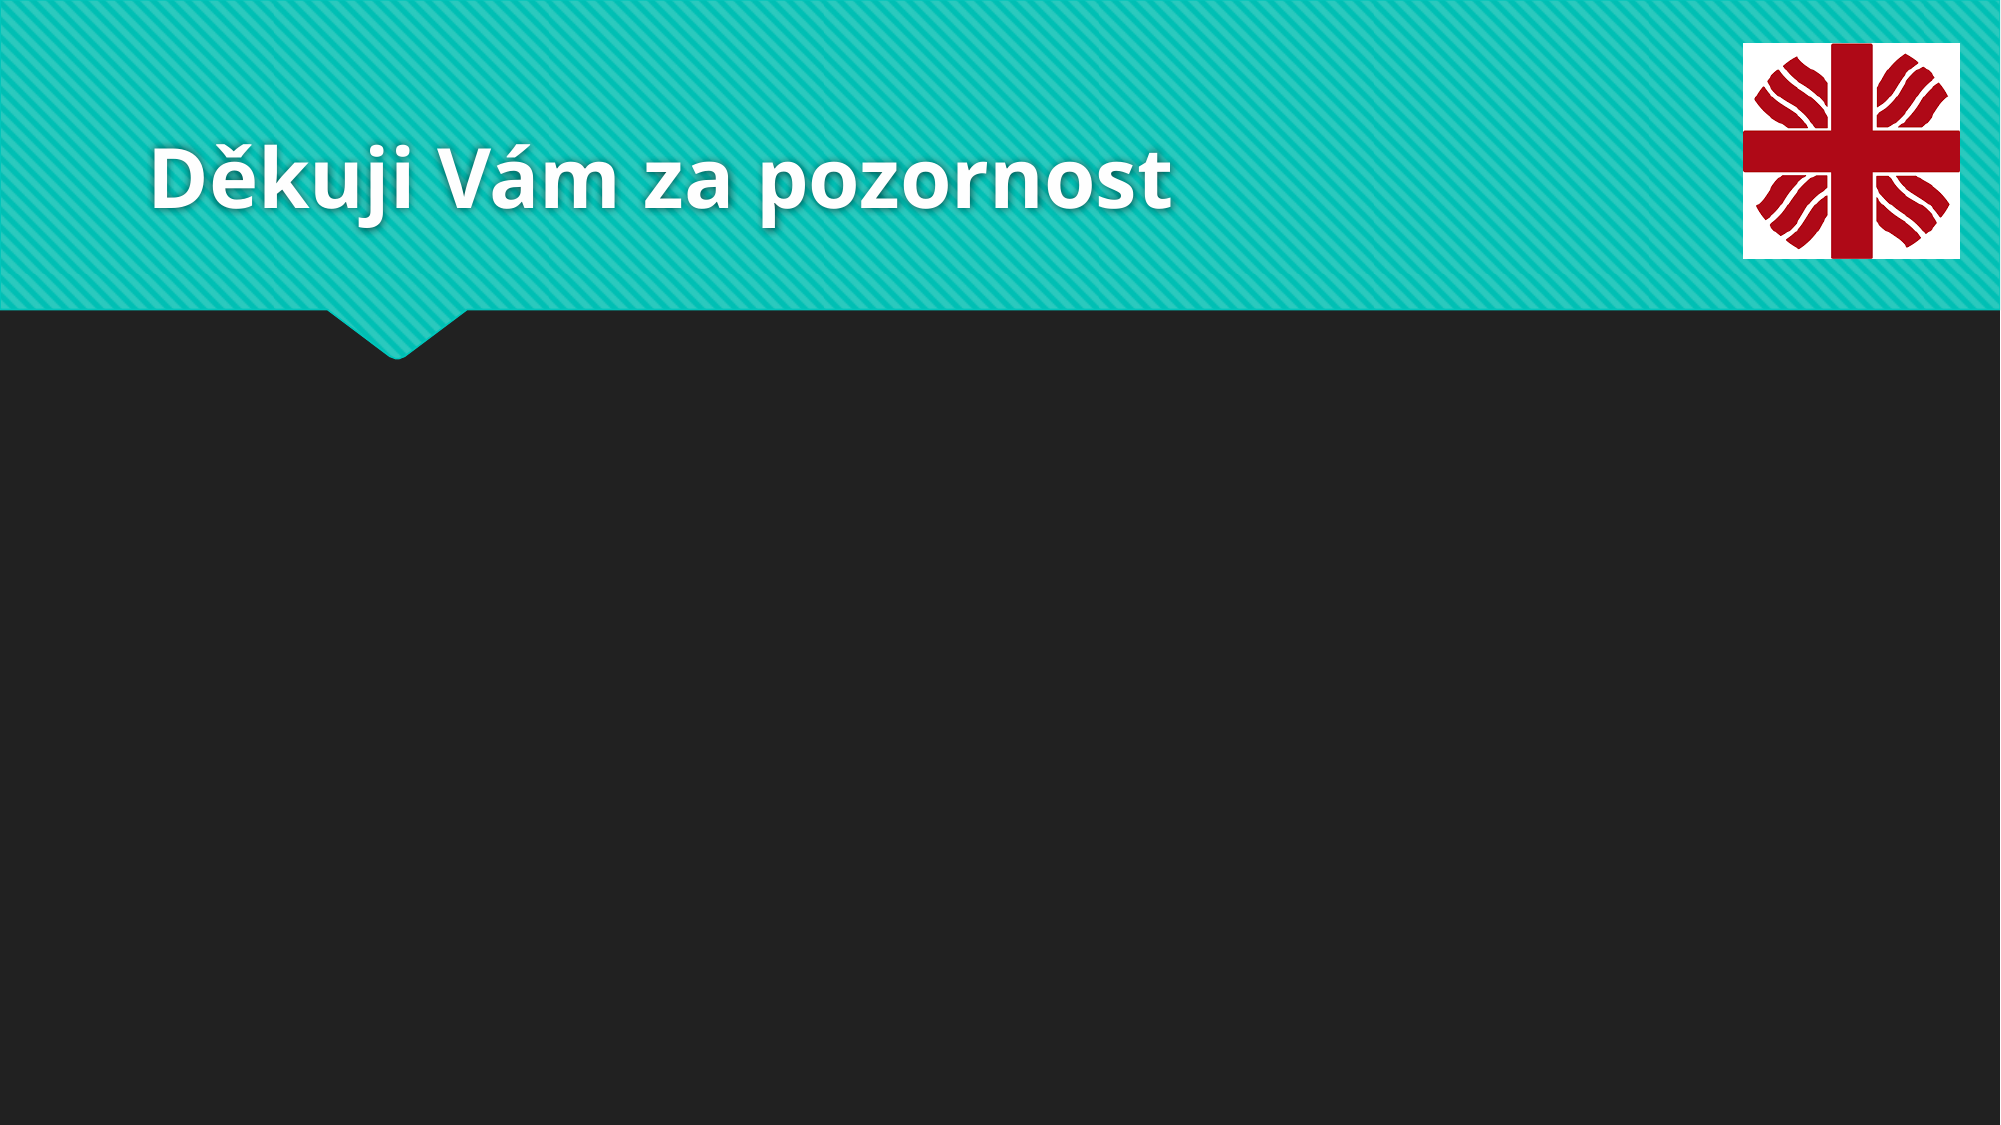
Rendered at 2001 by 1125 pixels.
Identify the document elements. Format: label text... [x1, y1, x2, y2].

title Děkuji Vám za pozornost [132, 73, 1743, 233]
picture [1743, 43, 1960, 260]
